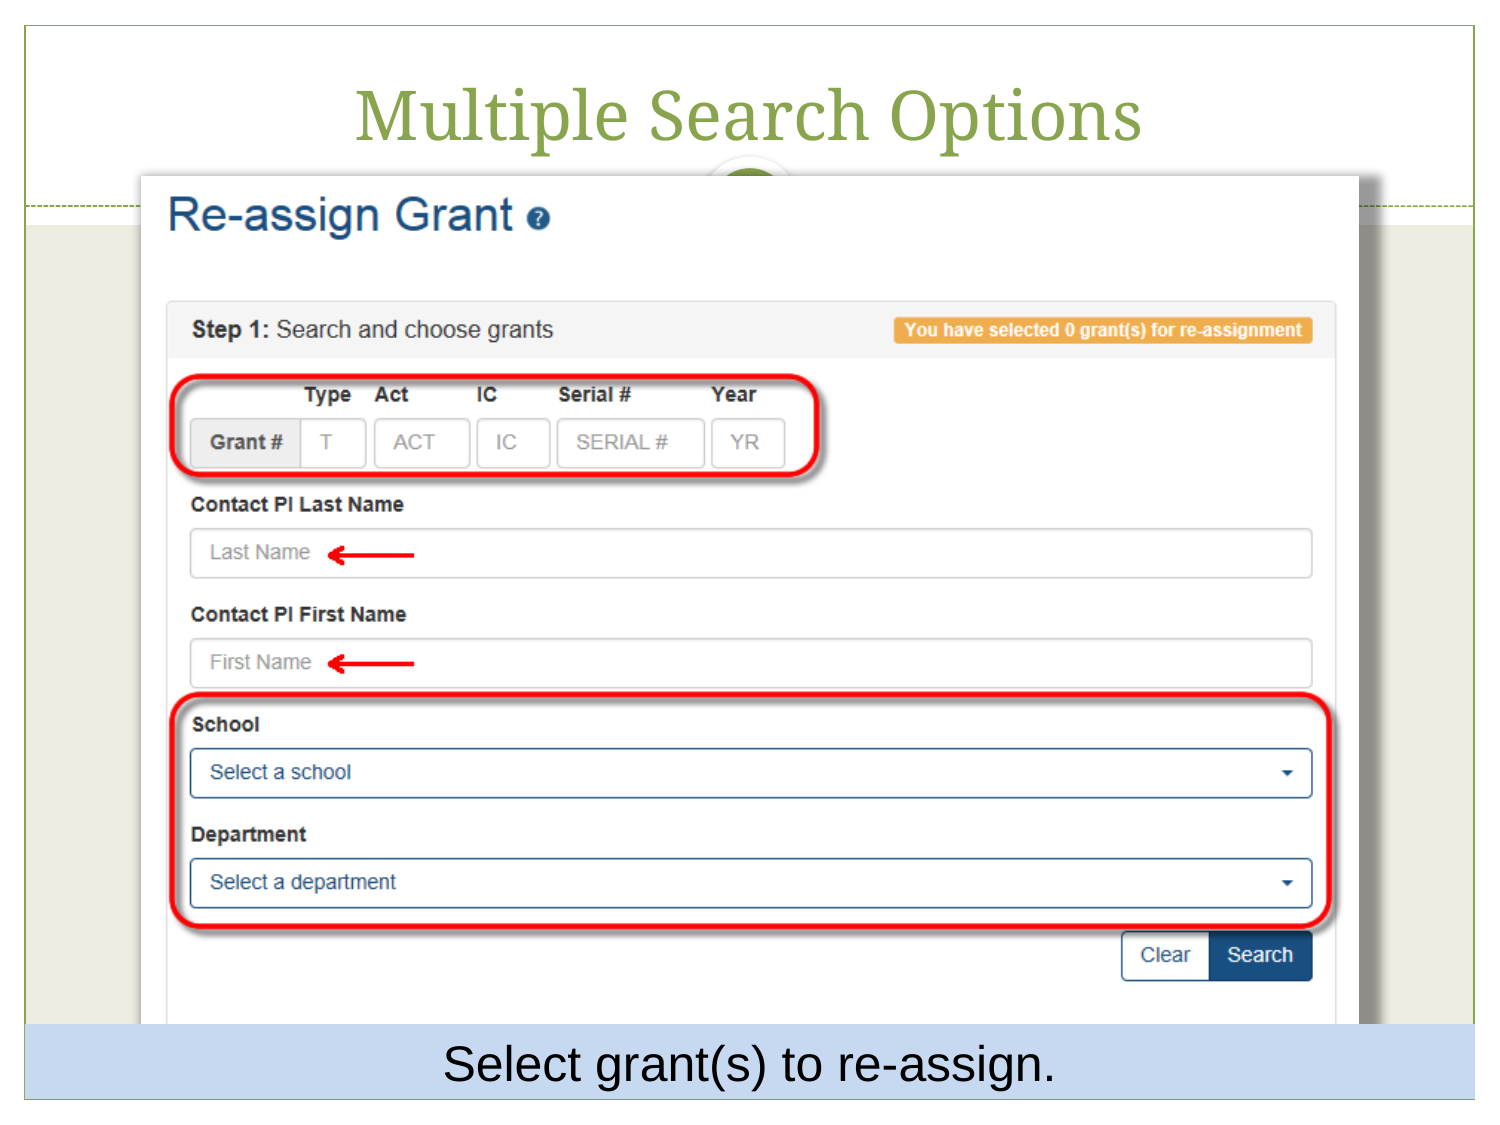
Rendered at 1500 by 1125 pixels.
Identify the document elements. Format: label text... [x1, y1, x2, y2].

picture [141, 176, 1359, 1038]
text_box Select grant(s) to re-assign. [24, 1024, 1475, 1099]
title Multiple Search Options [49, 37, 1450, 162]
